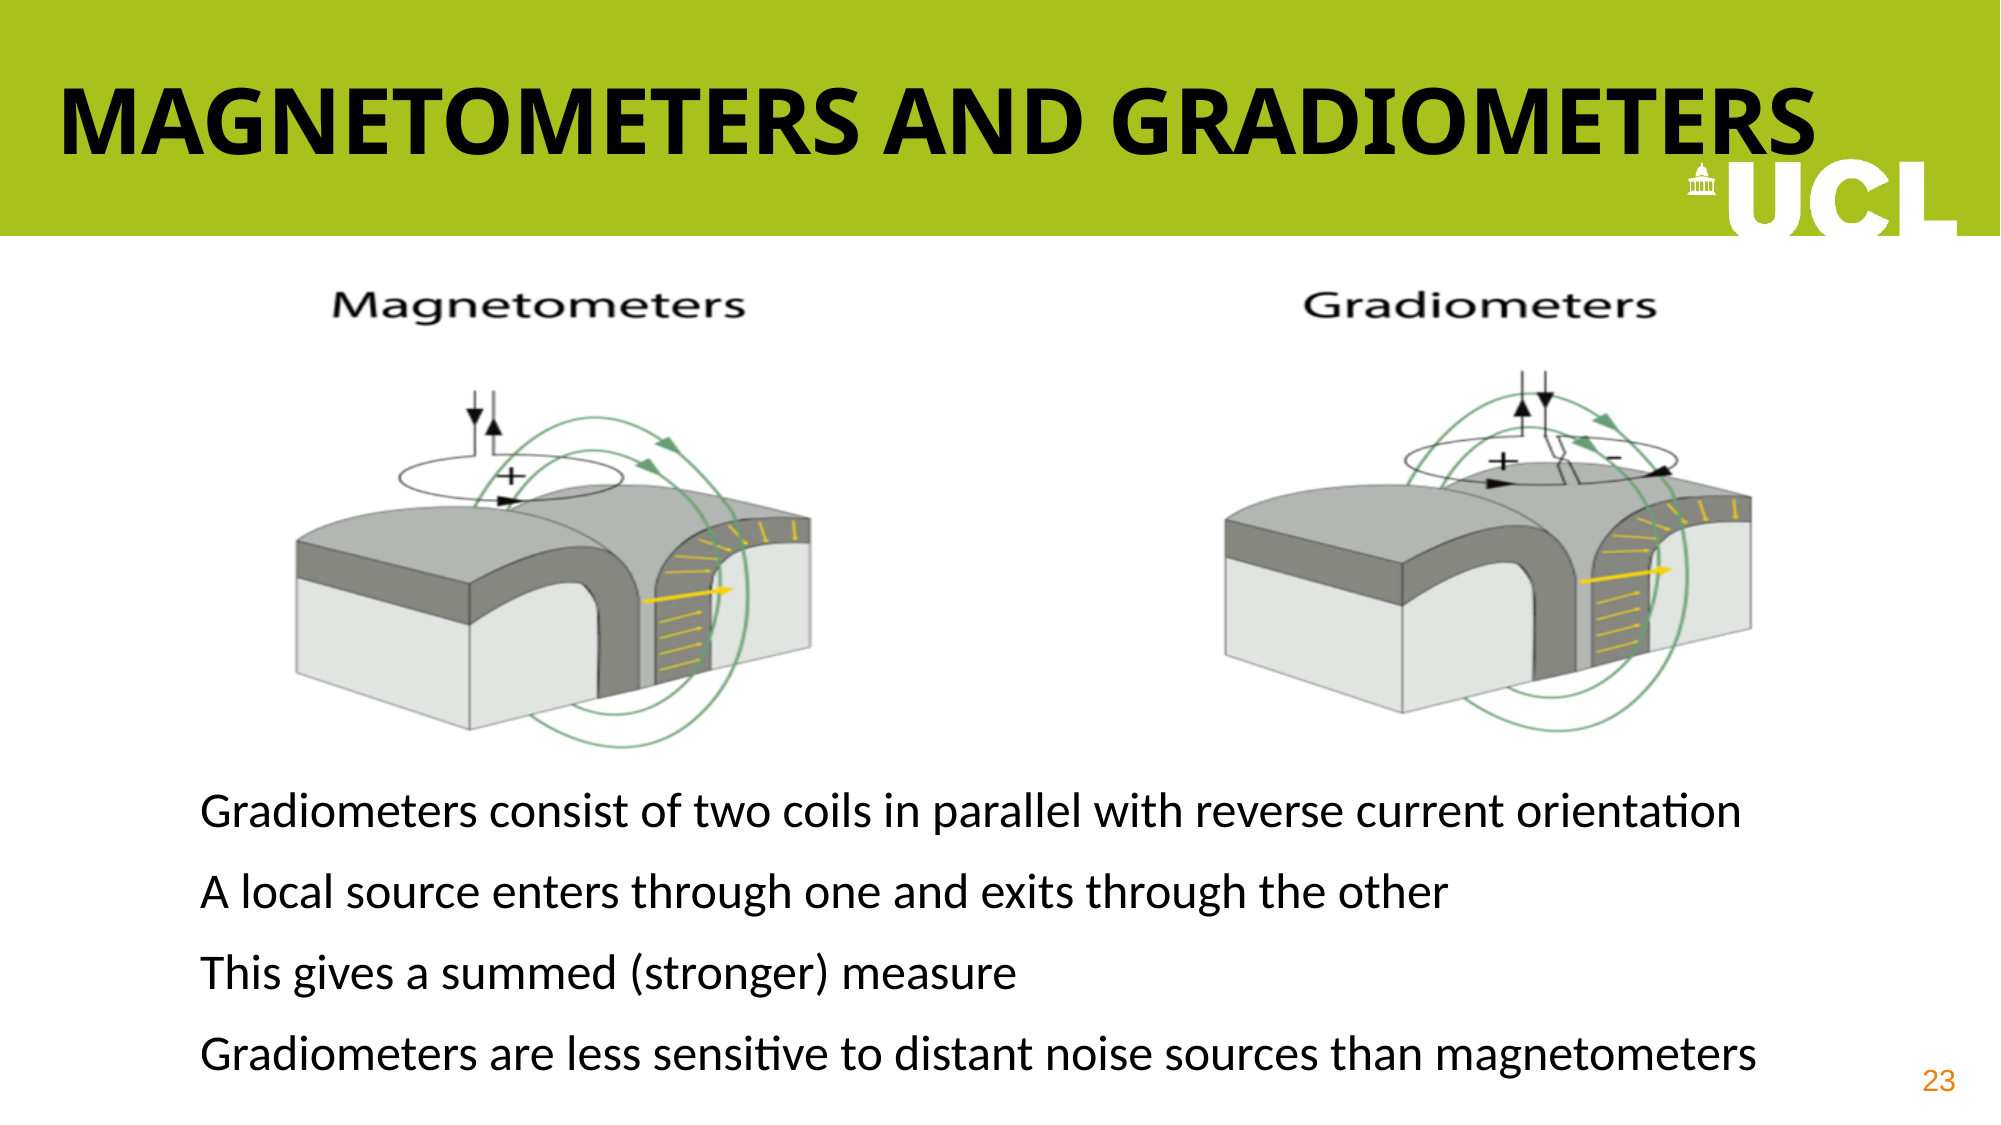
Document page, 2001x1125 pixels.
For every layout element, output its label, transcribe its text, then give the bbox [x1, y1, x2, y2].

text_box Gradiometers consist of two coils in parallel with reverse current orientation A local source enters through one and exits through the other This gives a summed (stronger) measure Gradiometers are less sensitive to distant noise sources than magnetometers [185, 770, 1801, 1079]
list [243, 271, 1810, 772]
picture [0, 0, 2000, 236]
slide_number 23 [1878, 1049, 2000, 1109]
